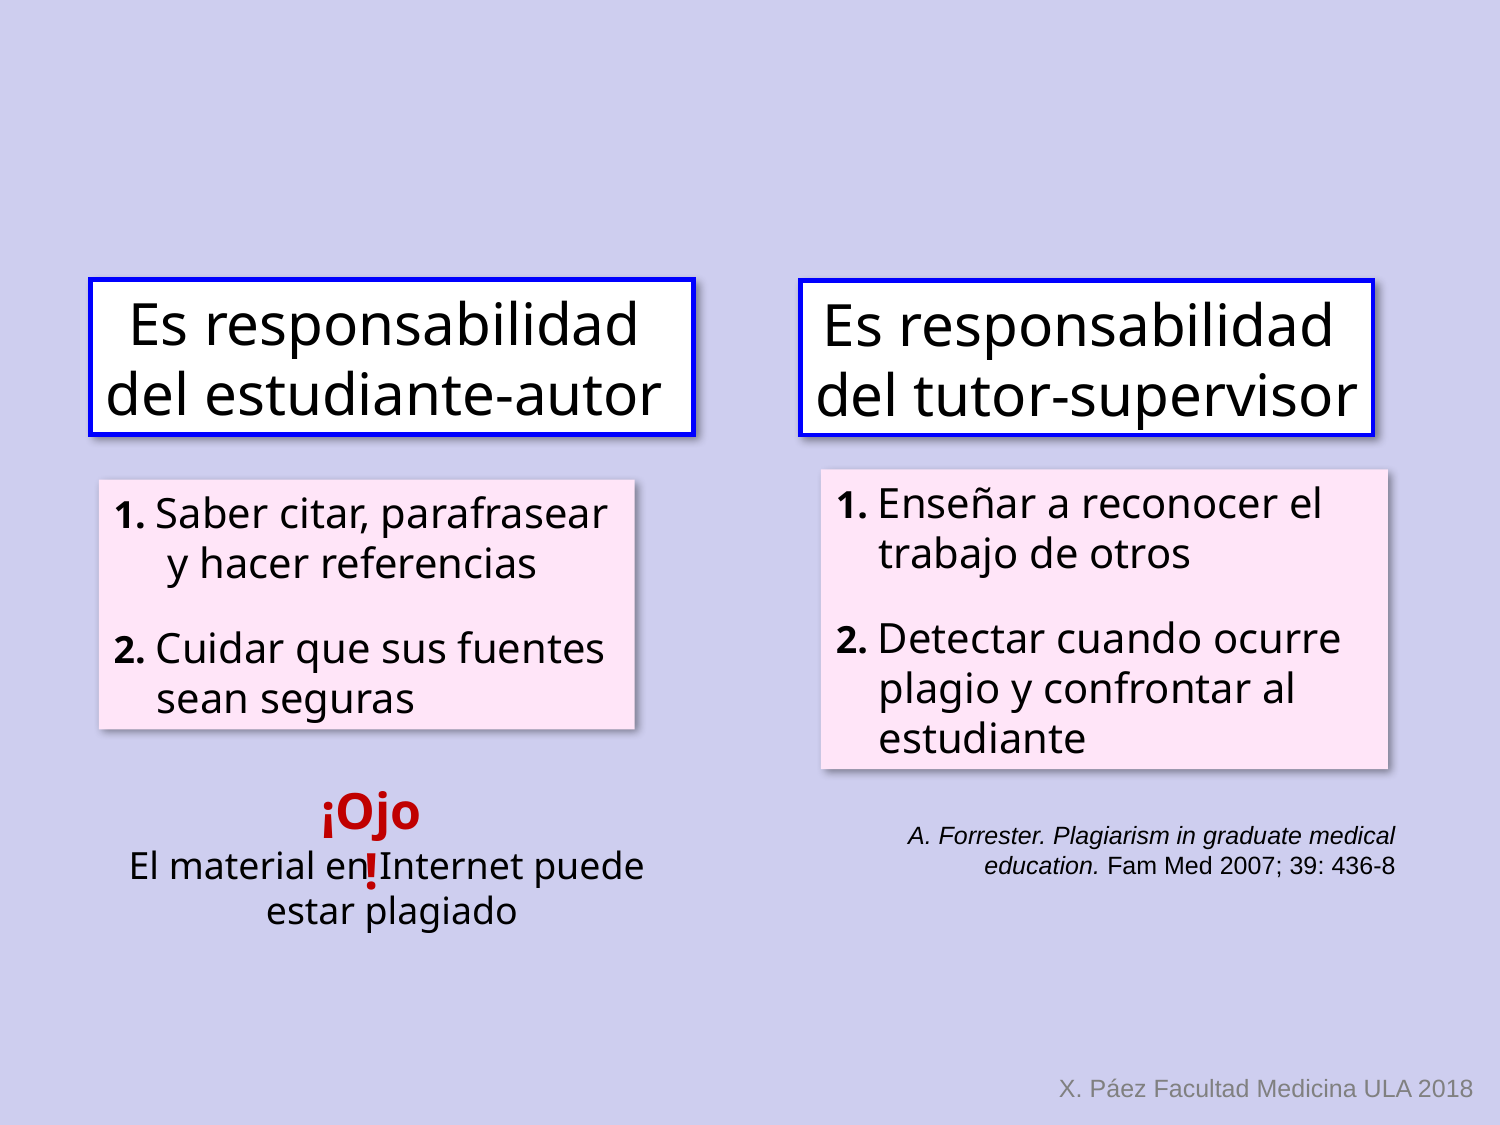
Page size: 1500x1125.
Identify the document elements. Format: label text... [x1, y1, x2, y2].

text_box ¡Ojo! [301, 772, 442, 834]
text_box Es responsabilidad del tutor-supervisor [800, 280, 1374, 436]
text_box 1. Enseñar a reconocer el trabajo de otros 2. Detectar cuando ocurre plagio y confrontar al estudiante [820, 469, 1388, 770]
text_box El material en Internet puede estar plagiado [113, 834, 671, 939]
text_box Es responsabilidad del estudiante-autor [90, 279, 694, 435]
text_box X. Páez Facultad Medicina ULA 2018 [1044, 1065, 1490, 1111]
text_box 1. Saber citar, parafrasear y hacer referencias 2. Cuidar que sus fuentes sean seguras [98, 479, 635, 730]
text_box A. Forrester. Plagiarism in graduate medical education. Fam Med 2007; 39: 436-8 [832, 812, 1412, 887]
